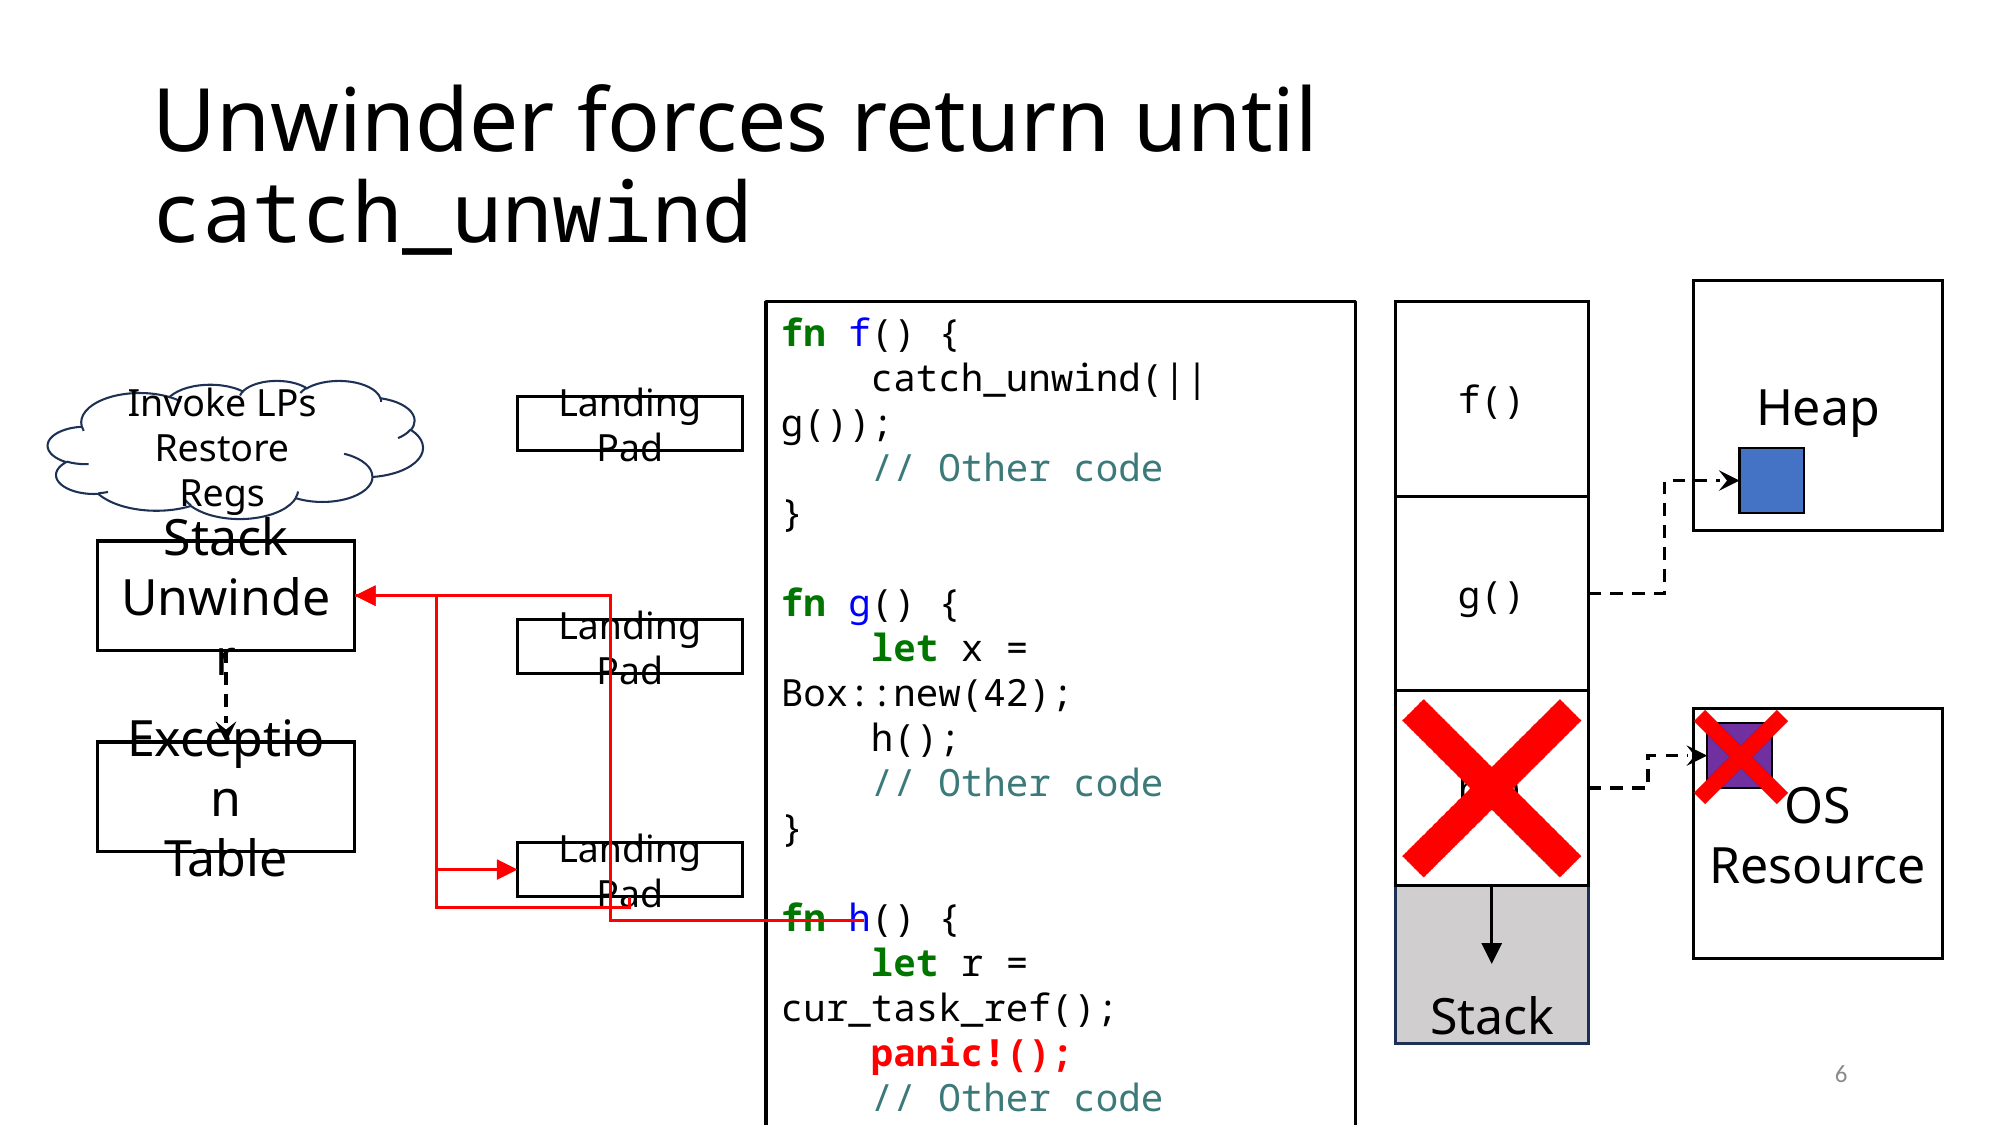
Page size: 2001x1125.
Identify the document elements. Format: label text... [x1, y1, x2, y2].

text_box Invoke LPs Restore Regs [46, 379, 425, 521]
picture [1677, 693, 1805, 821]
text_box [354, 595, 518, 608]
slide_number 6 [1412, 1042, 1863, 1103]
text_box [1394, 910, 1589, 1045]
text_box Stack Unwinder [96, 540, 356, 651]
text_box Stack [1415, 976, 1569, 1052]
picture [1370, 667, 1613, 910]
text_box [354, 595, 864, 921]
text_box OS Resource [1693, 708, 1943, 960]
text_box [1738, 447, 1805, 514]
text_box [1613, 755, 1677, 789]
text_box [1588, 480, 1740, 594]
text_box g() [1394, 495, 1589, 667]
text_box fn f() { catch_unwind(|| g()); // Other code } fn g() { let x = Box::new(42); h(); // Other code } fn h() { let r = cur_task_ref(); panic!(); // Other code } [766, 301, 1356, 1125]
text_box Heap [1693, 280, 1943, 532]
title Unwinder forces return until catch_unwind [137, 59, 1863, 278]
text_box Landing Pad [516, 395, 743, 452]
text_box Exception Table [96, 741, 341, 852]
text_box f() [1394, 301, 1589, 495]
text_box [341, 608, 644, 884]
